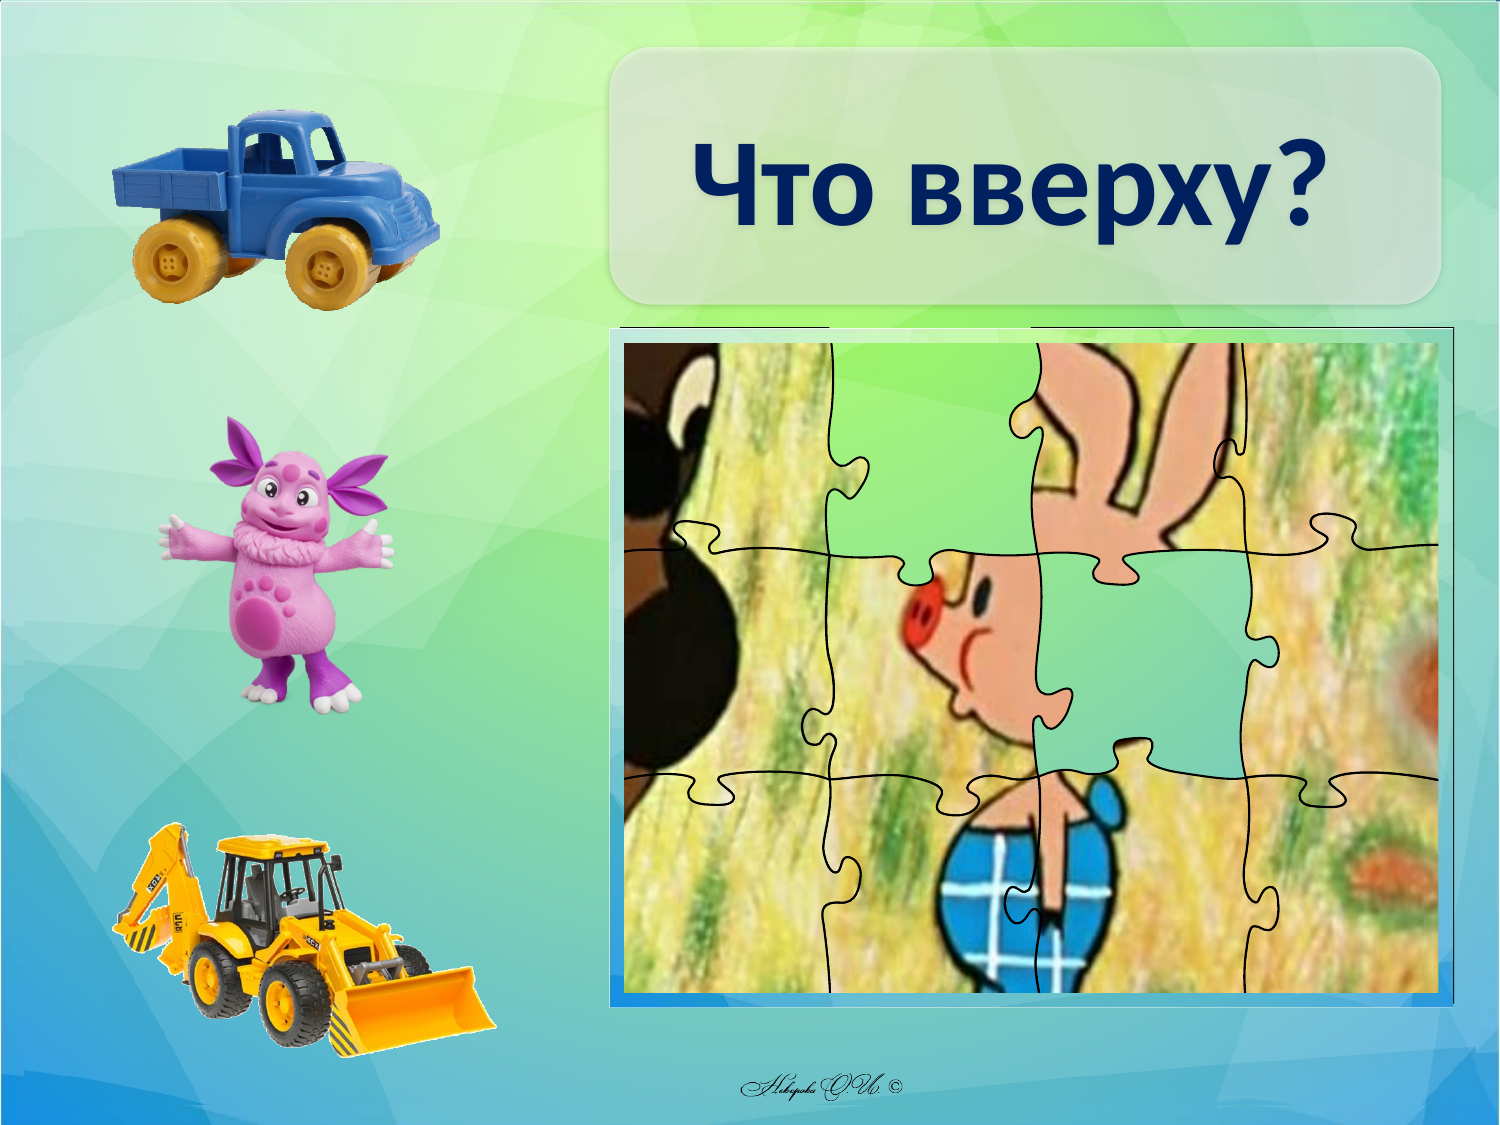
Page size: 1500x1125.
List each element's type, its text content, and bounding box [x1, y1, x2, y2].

text_box [626, 521, 836, 805]
text_box [1005, 738, 1279, 991]
text_box [626, 345, 869, 555]
text_box [607, 326, 1455, 1010]
picture [0, 0, 1500, 1125]
text_box [1244, 773, 1436, 991]
text_box [1214, 345, 1436, 554]
text_box [823, 775, 1041, 991]
text_box [1009, 345, 1246, 585]
text_box [1240, 513, 1436, 807]
text_box Что вверху? [609, 46, 1442, 305]
text_box [802, 550, 1073, 815]
text_box [626, 772, 861, 991]
